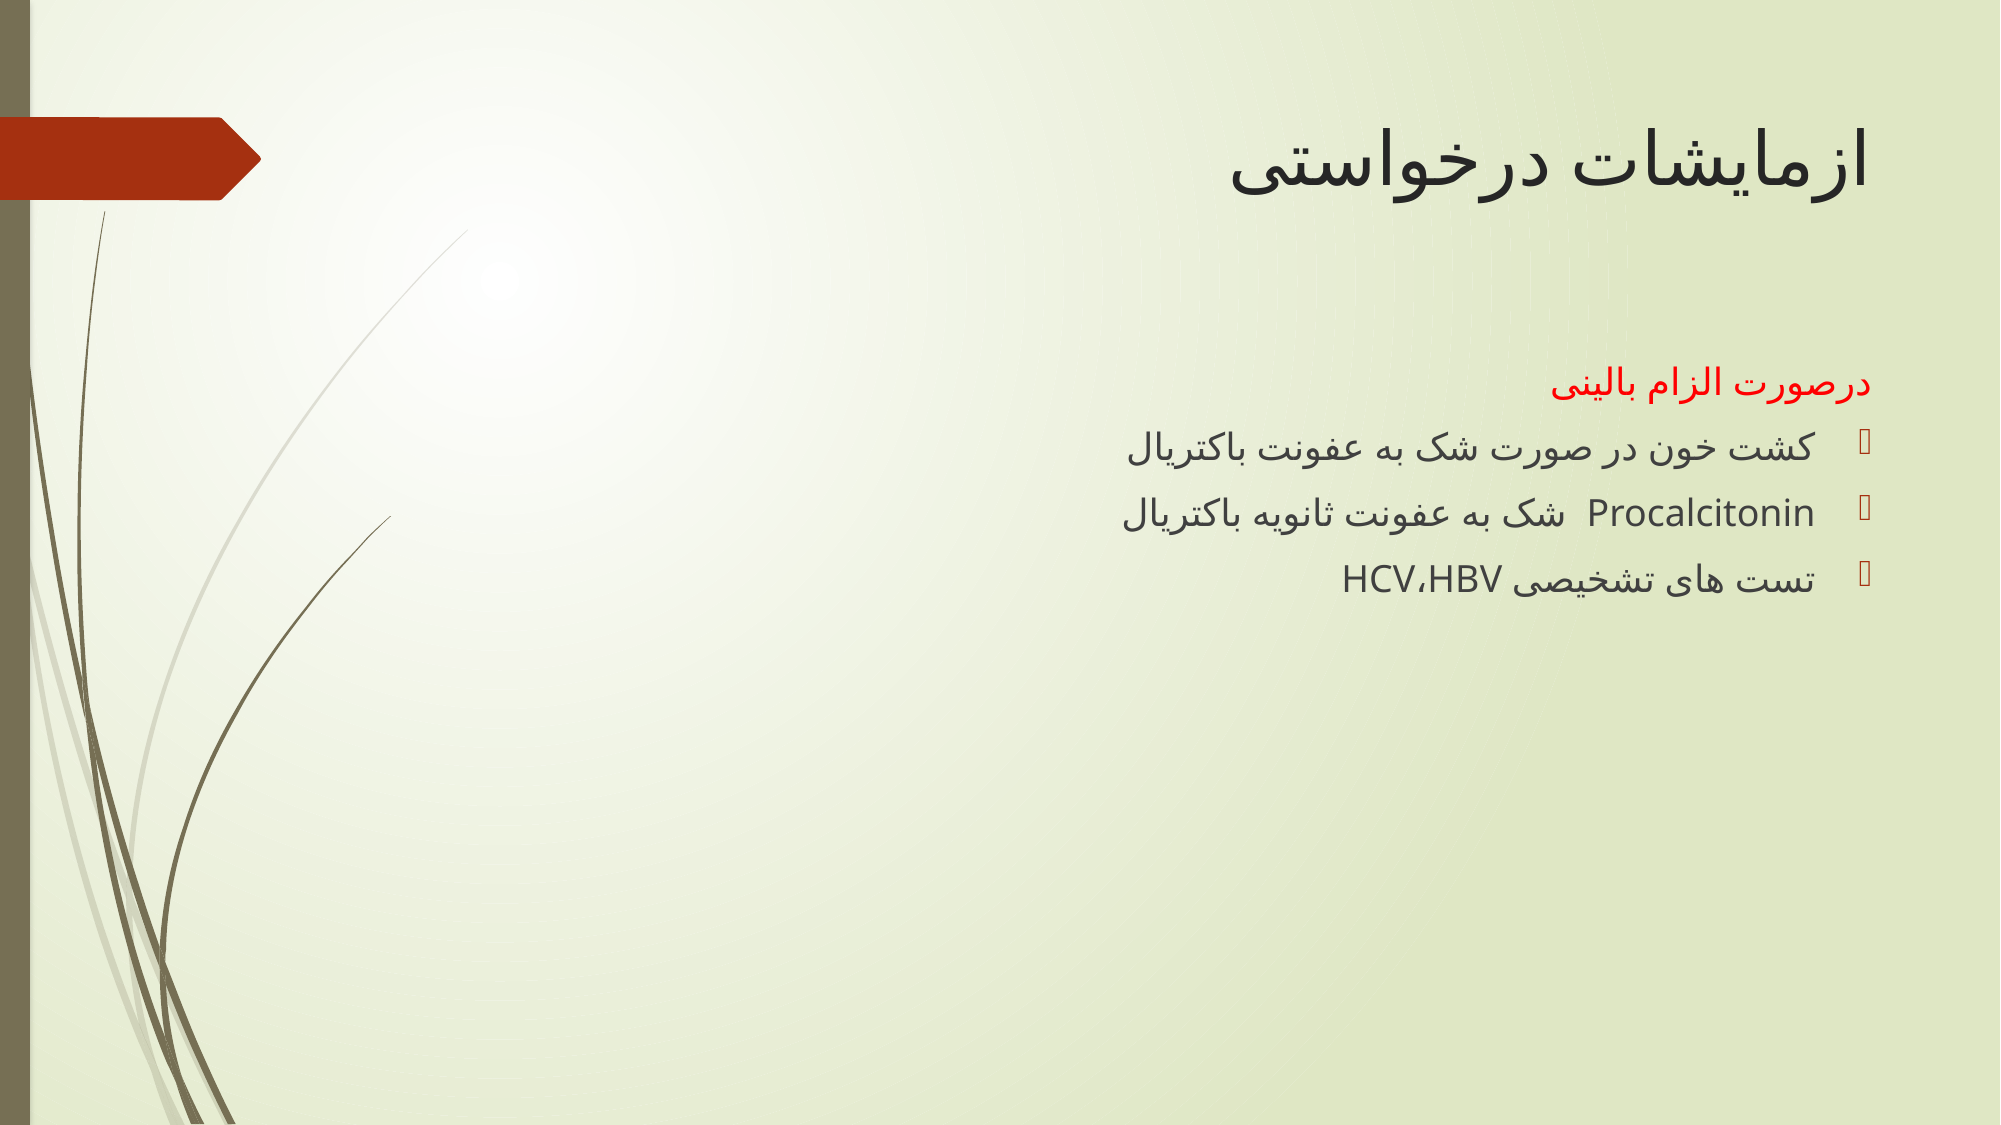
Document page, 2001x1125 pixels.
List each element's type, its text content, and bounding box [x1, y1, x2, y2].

list درصورت الزام بالینی کشت خون در صورت شک به عفونت باکتریال Procalcitonin شک به عفونت ثانویه باکتریال تست های تشخیصی HCV،HBV [424, 350, 1888, 970]
title ازمایشات درخواستی [425, 102, 1888, 313]
